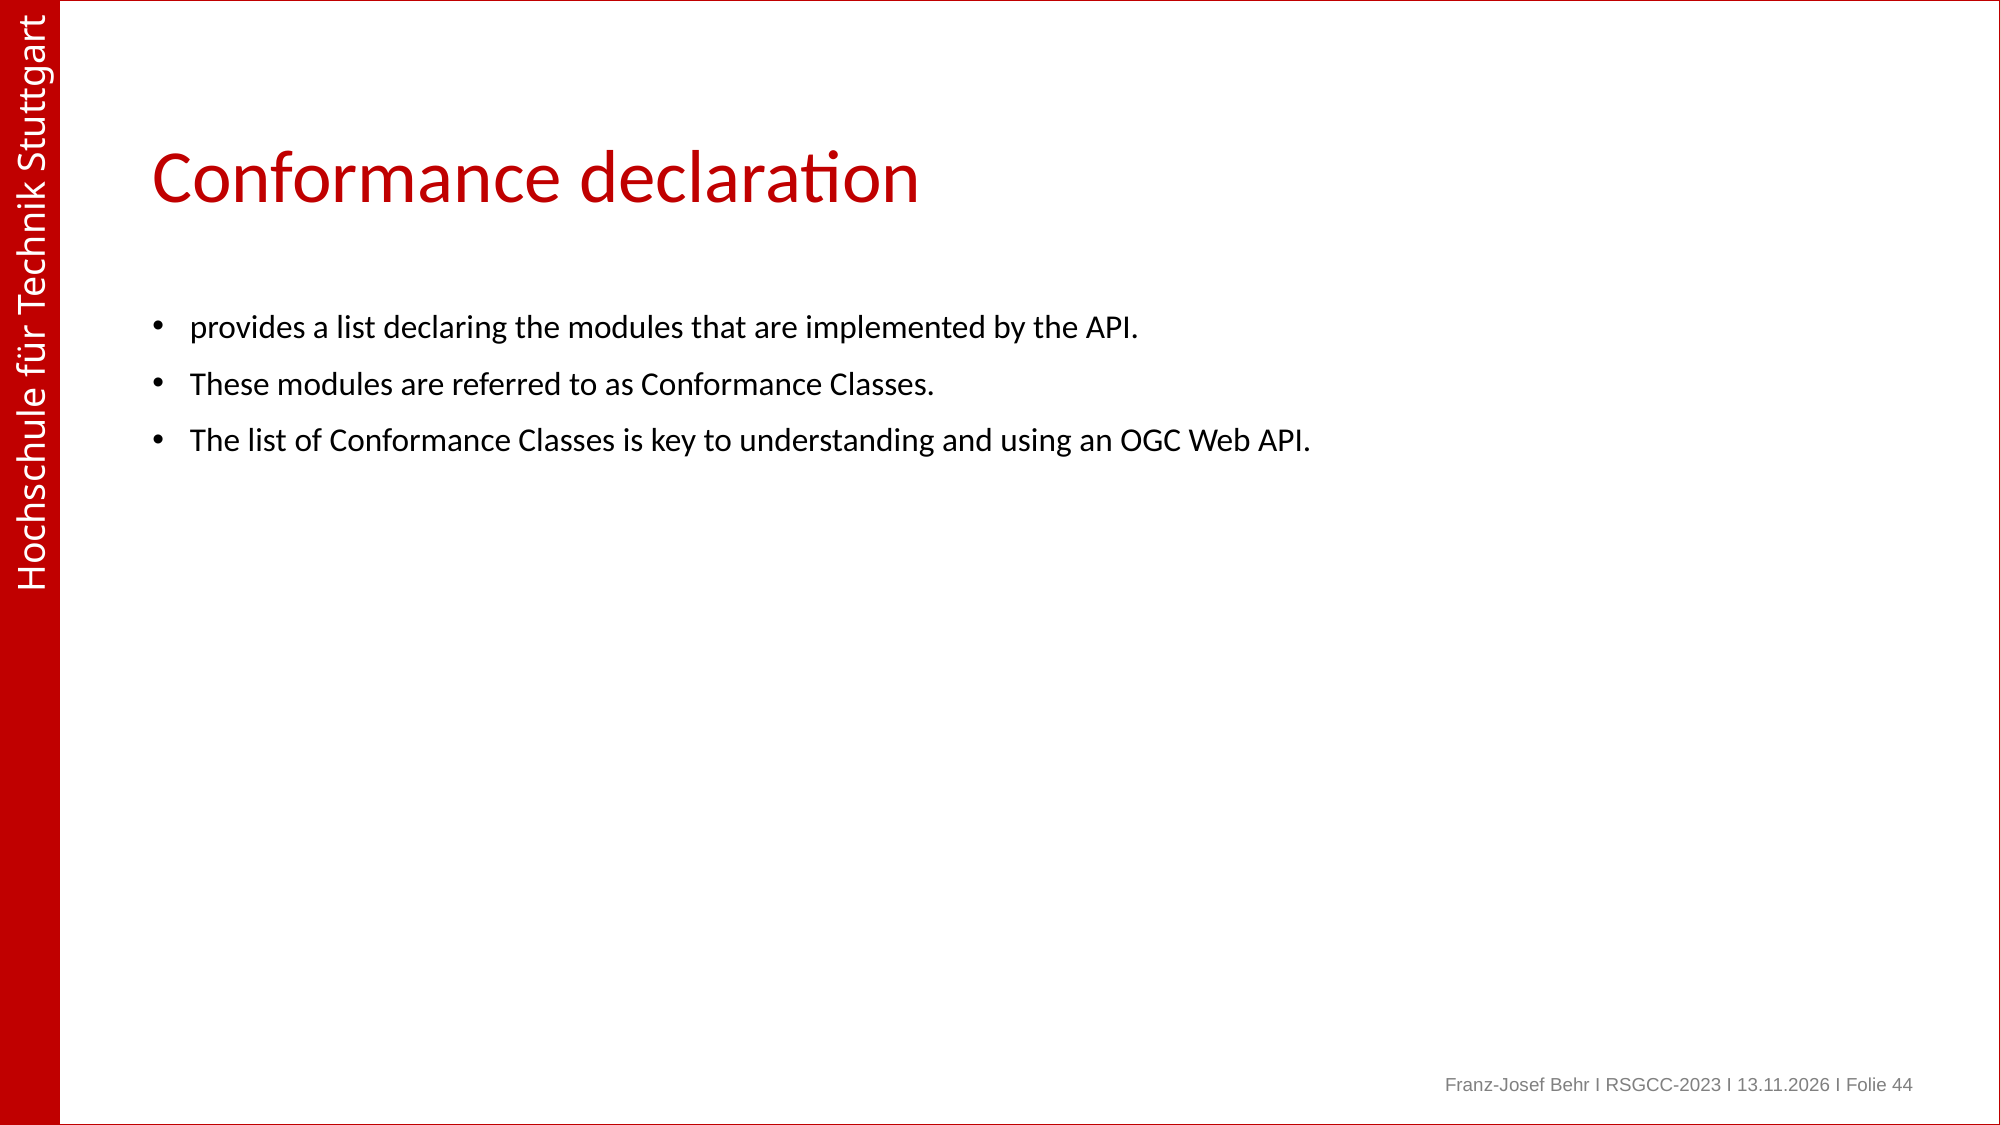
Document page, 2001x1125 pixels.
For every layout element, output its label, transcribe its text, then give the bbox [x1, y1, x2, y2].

title Conformance declaration [137, 82, 1863, 275]
list provides a list declaring the modules that are implemented by the API. These modules are referred to as Conformance Classes. The list of Conformance Classes is key to understanding and using an OGC Web API. [137, 302, 1863, 1014]
